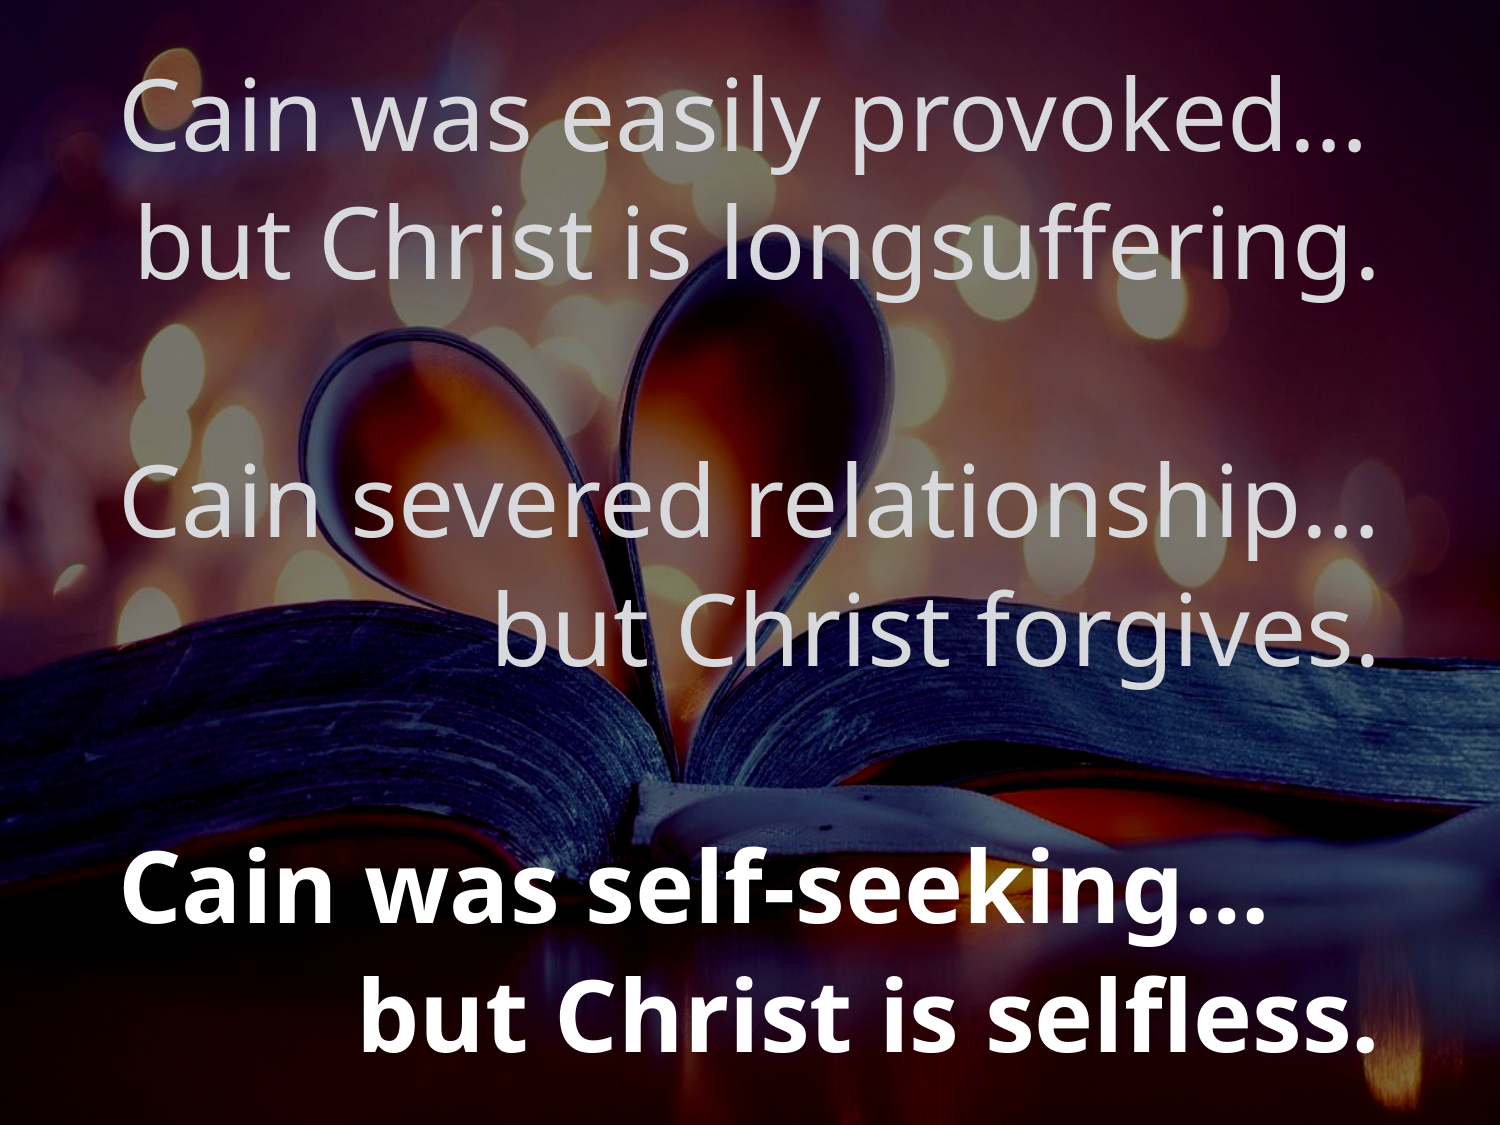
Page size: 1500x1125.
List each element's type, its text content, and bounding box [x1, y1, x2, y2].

text_box [0, 0, 1500, 1125]
list Cain was easily provoked… but Christ is longsuffering. Cain severed relationship… but Christ forgives. Cain was self-seeking… but Christ is selfless. [103, 57, 1397, 1014]
